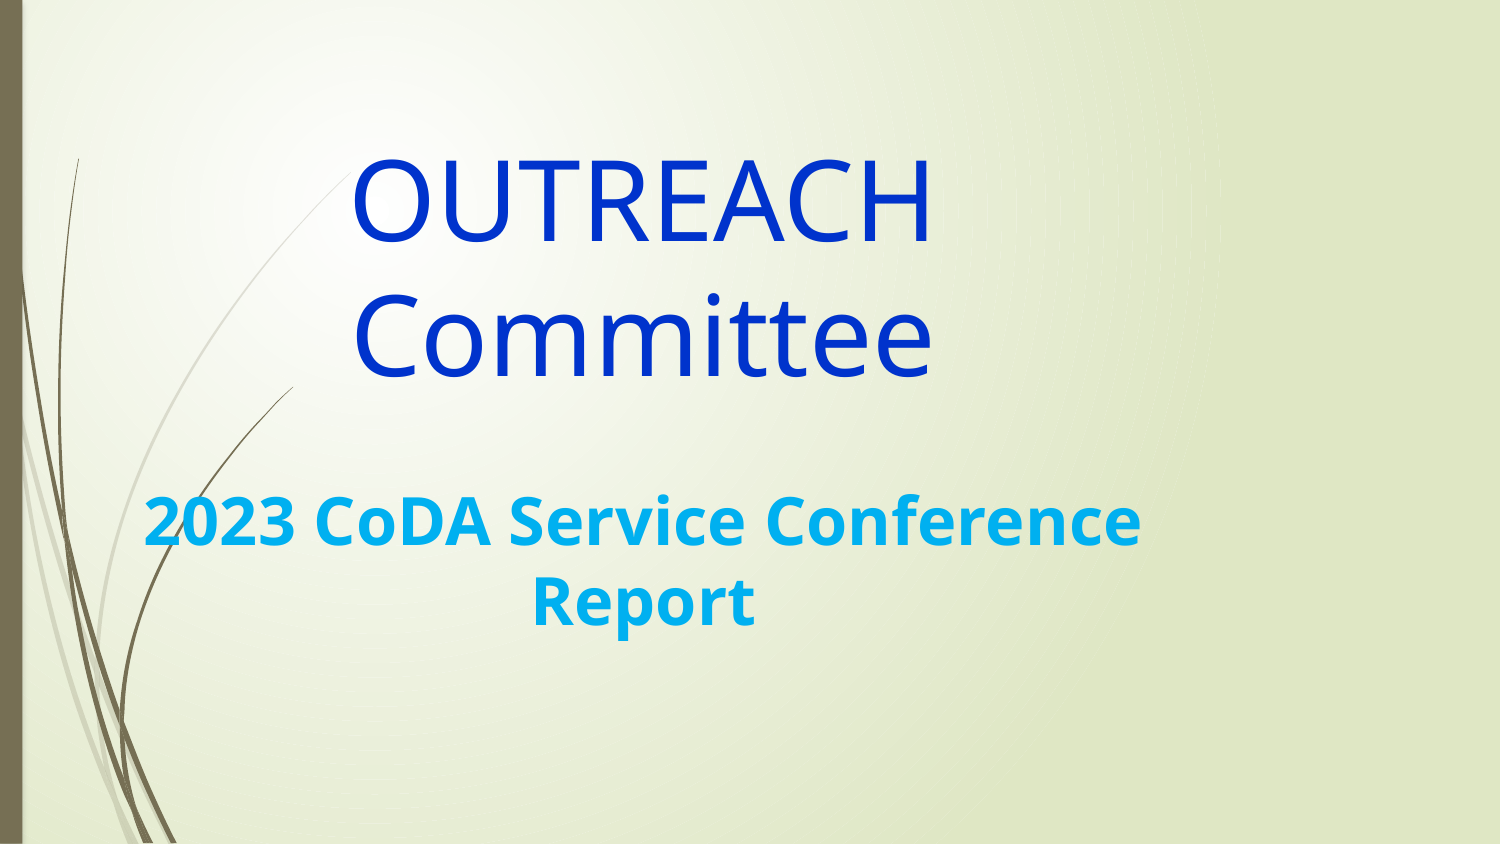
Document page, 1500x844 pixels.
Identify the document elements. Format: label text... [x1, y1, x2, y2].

title OUTREACH Committee 2023 CoDA Service Conference Report [125, 114, 1162, 393]
